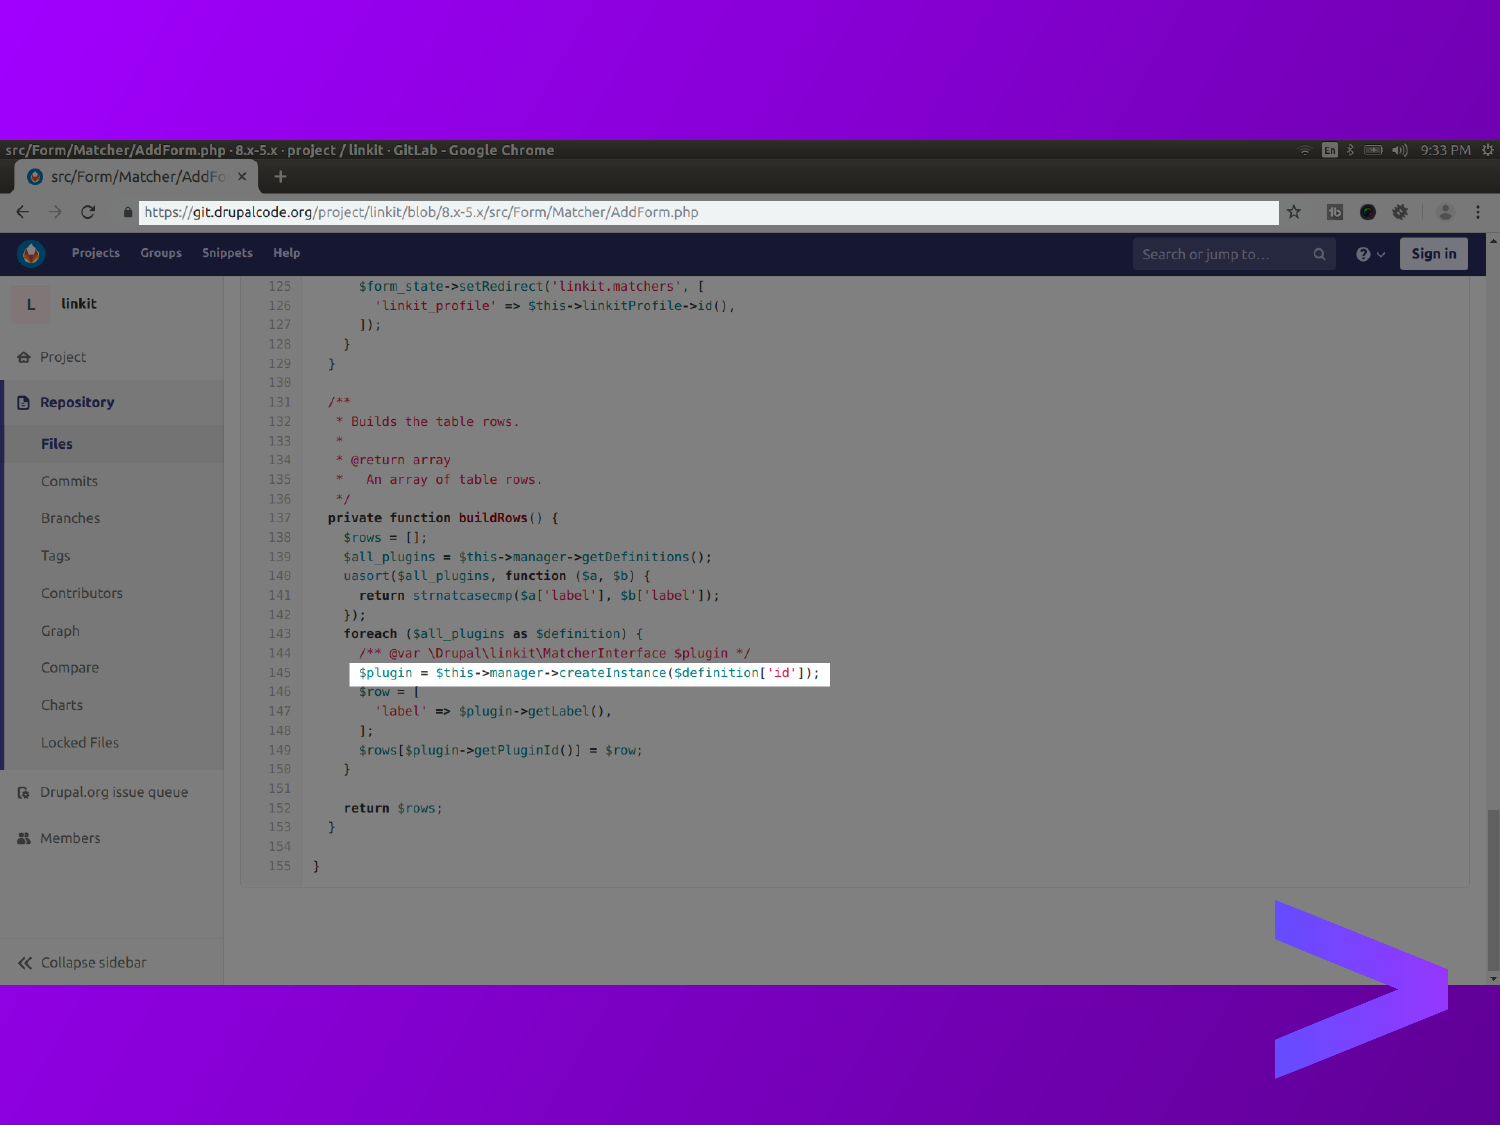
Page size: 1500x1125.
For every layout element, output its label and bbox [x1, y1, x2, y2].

picture [0, 140, 1500, 985]
text_box [1275, 985, 1448, 1079]
